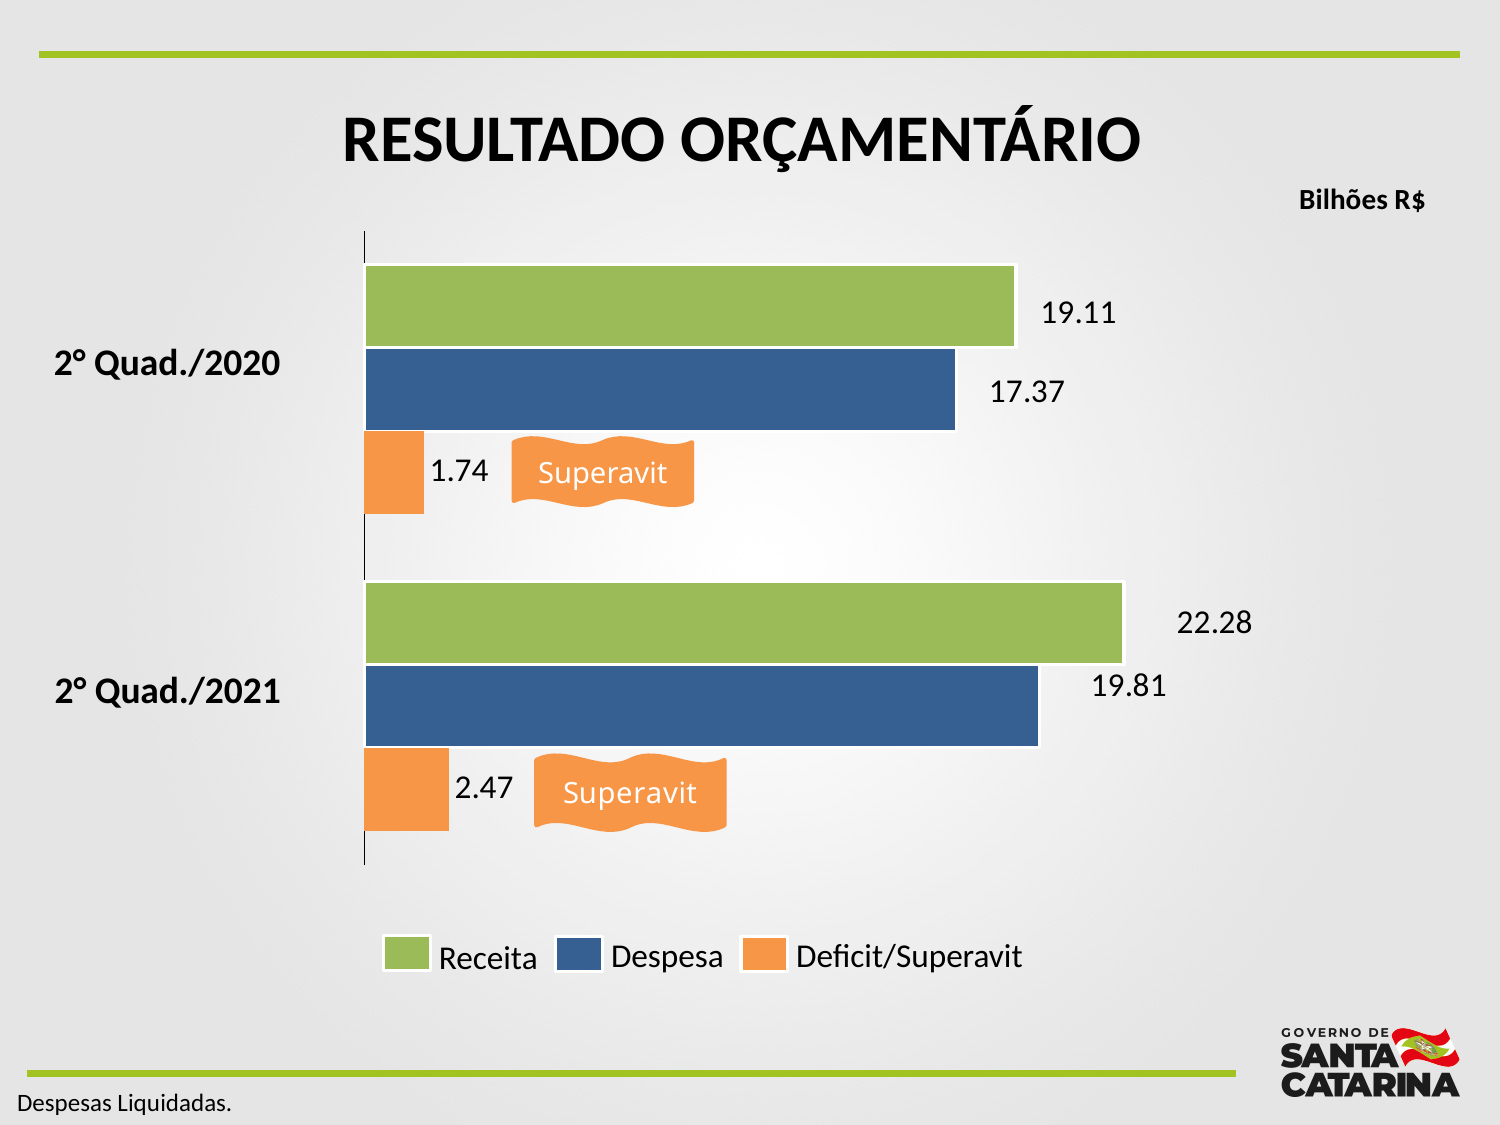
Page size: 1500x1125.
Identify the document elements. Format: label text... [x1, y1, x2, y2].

text_box Receita [438, 935, 540, 976]
picture [0, 0, 1500, 1125]
chart [210, 216, 1444, 880]
text_box [555, 936, 603, 972]
text_box Despesas Liquidadas. [2, 1079, 1475, 1125]
text_box Deficit/Superavit [796, 934, 1026, 975]
text_box [383, 935, 431, 971]
text_box [741, 936, 788, 972]
text_box Bilhões R$ [1281, 184, 1444, 216]
text_box RESULTADO Orçamentário [114, 96, 1386, 183]
text_box Despesa [611, 934, 725, 975]
